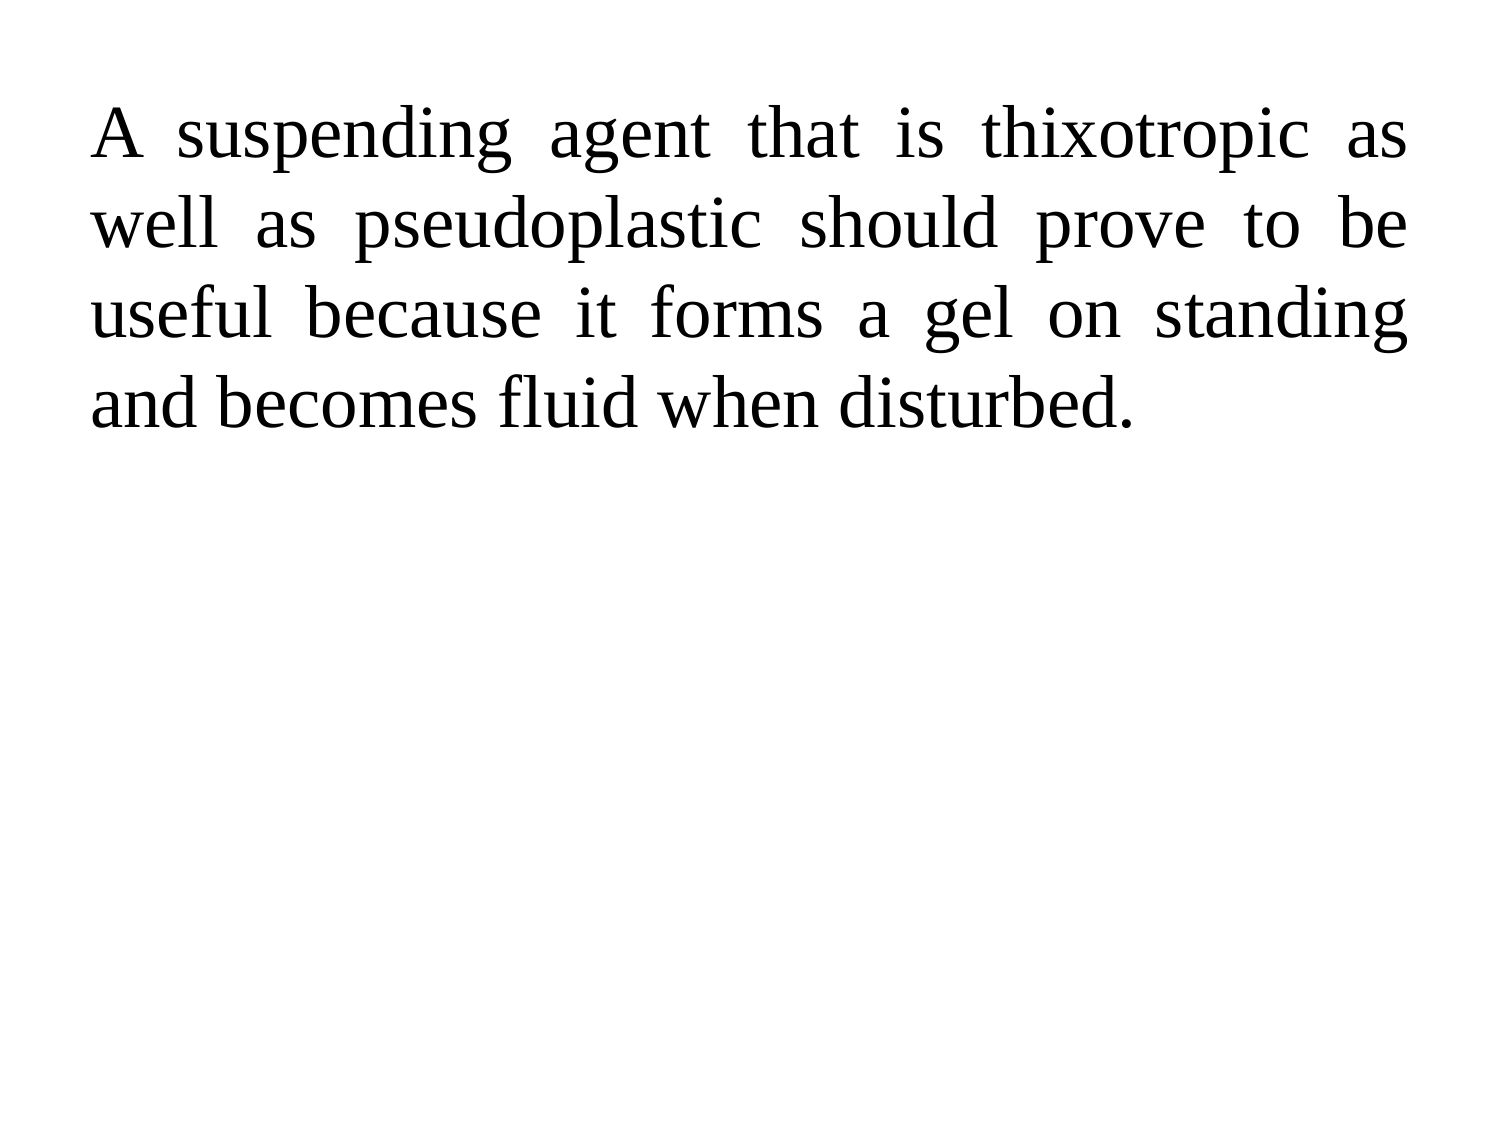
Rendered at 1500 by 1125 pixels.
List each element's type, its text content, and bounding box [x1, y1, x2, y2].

list A suspending agent that is thixotropic as well as pseudoplastic should prove to be useful because it forms a gel on standing and becomes fluid when disturbed. [75, 75, 1425, 1005]
